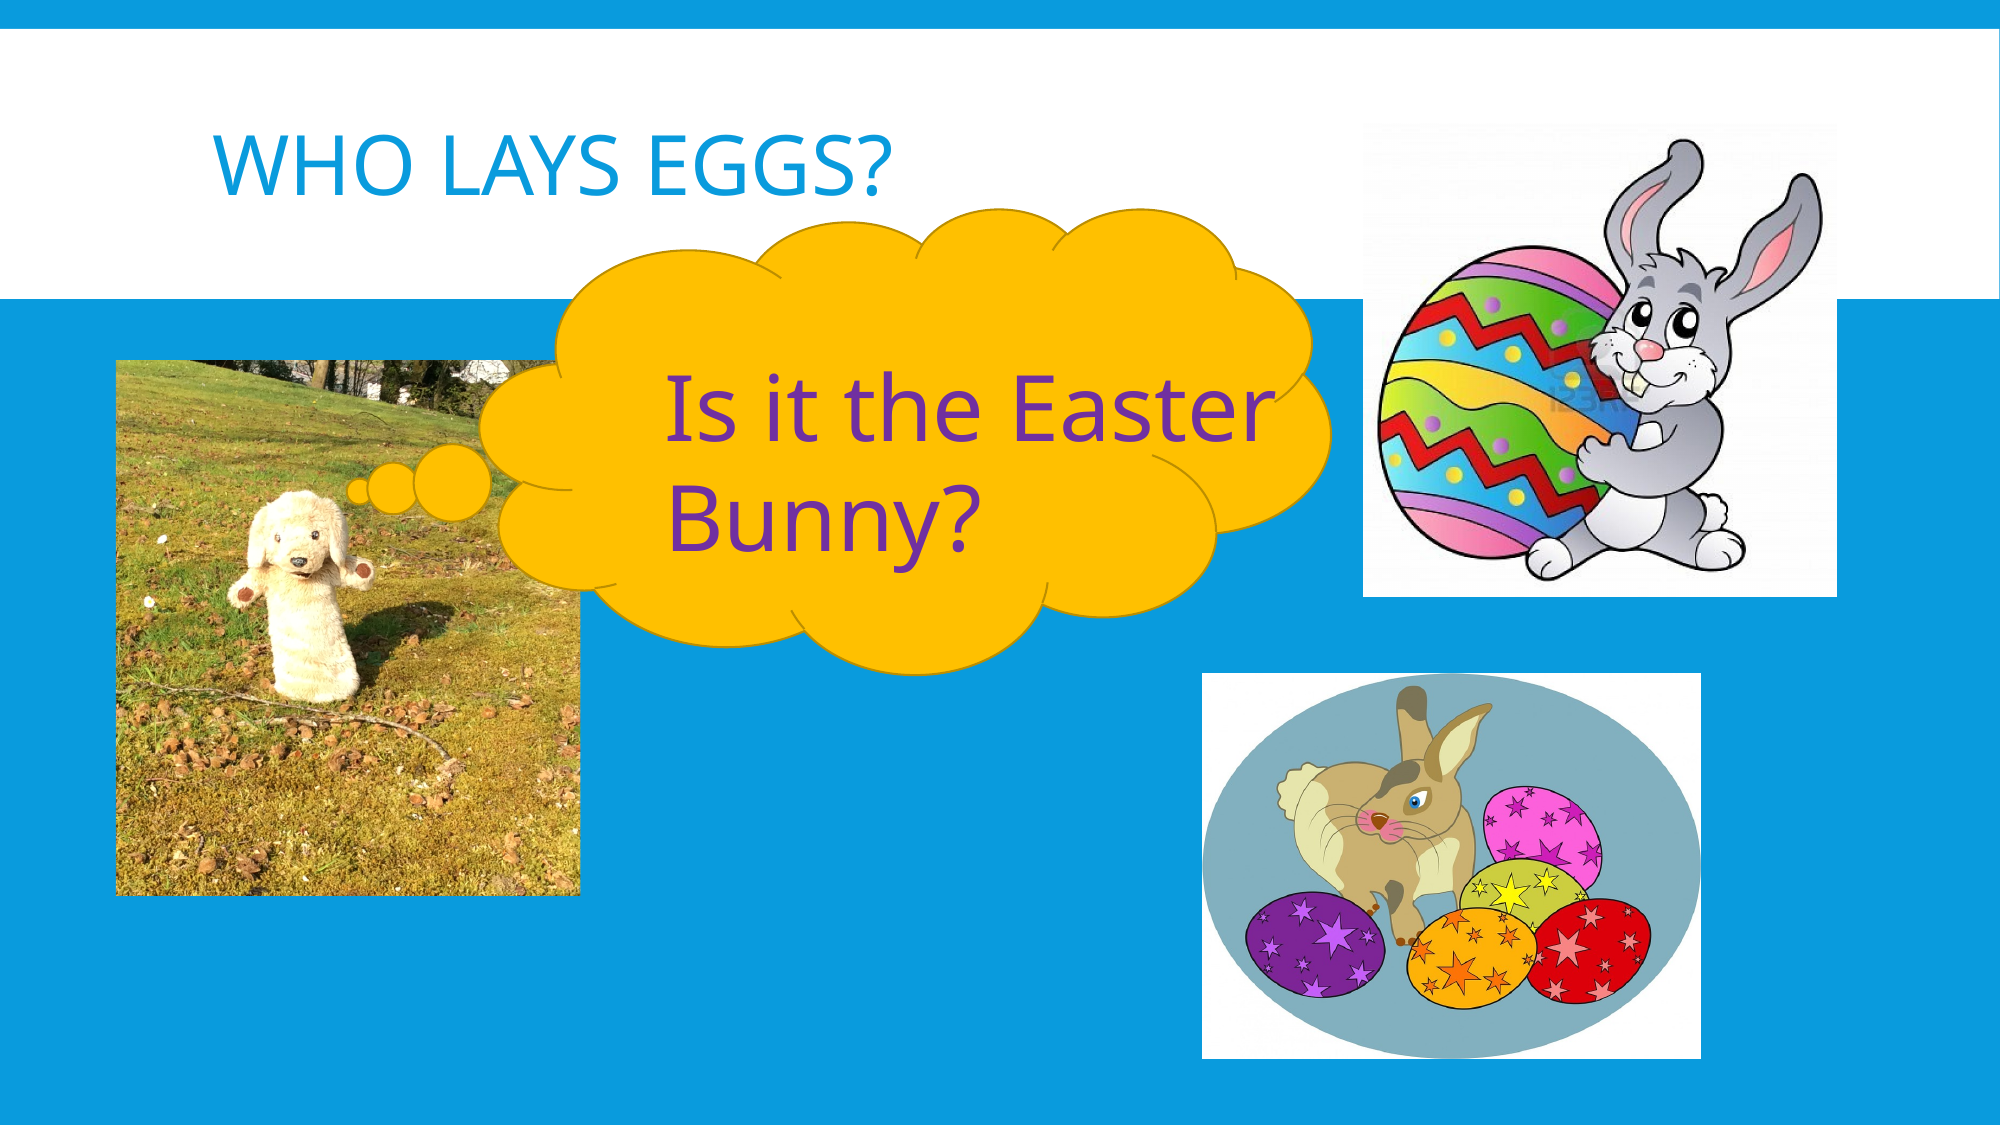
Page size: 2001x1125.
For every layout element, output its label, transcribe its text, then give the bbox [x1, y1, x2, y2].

title Who lays eggs? [197, 46, 1803, 295]
picture [1203, 674, 1700, 1058]
text_box Is it the Easter Bunny? [649, 342, 1305, 578]
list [79, 395, 617, 861]
picture [116, 361, 555, 395]
text_box [494, 208, 1333, 677]
picture [1362, 123, 1837, 596]
picture [116, 861, 580, 895]
